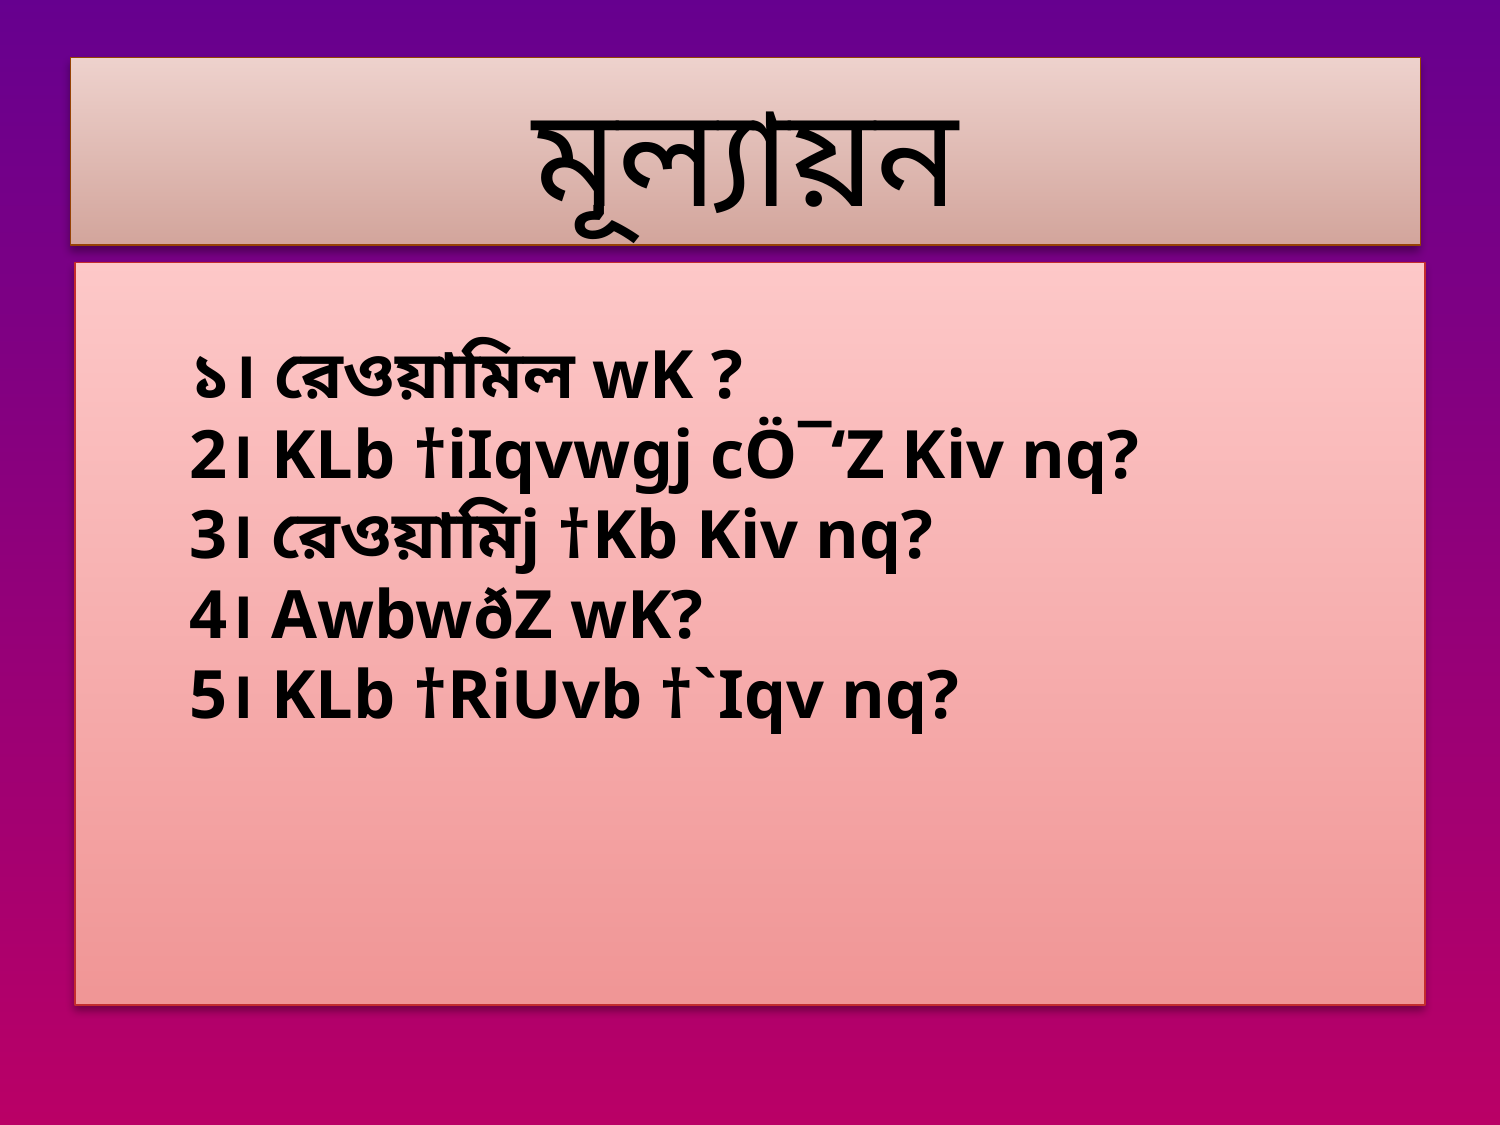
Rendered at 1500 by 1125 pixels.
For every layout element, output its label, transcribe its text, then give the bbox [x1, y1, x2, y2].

title মূল্যায়ন [70, 57, 1421, 246]
text_box ১। রেওয়ামিল wK ? 2। KLb †iIqvwgj cÖ¯‘Z Kiv nq? 3। রেওয়ামিj †Kb Kiv nq? 4। AwbwðZ wK? 5। KLb †RiUvb †`Iqv nq? [174, 324, 1225, 900]
list [74, 262, 1426, 1006]
